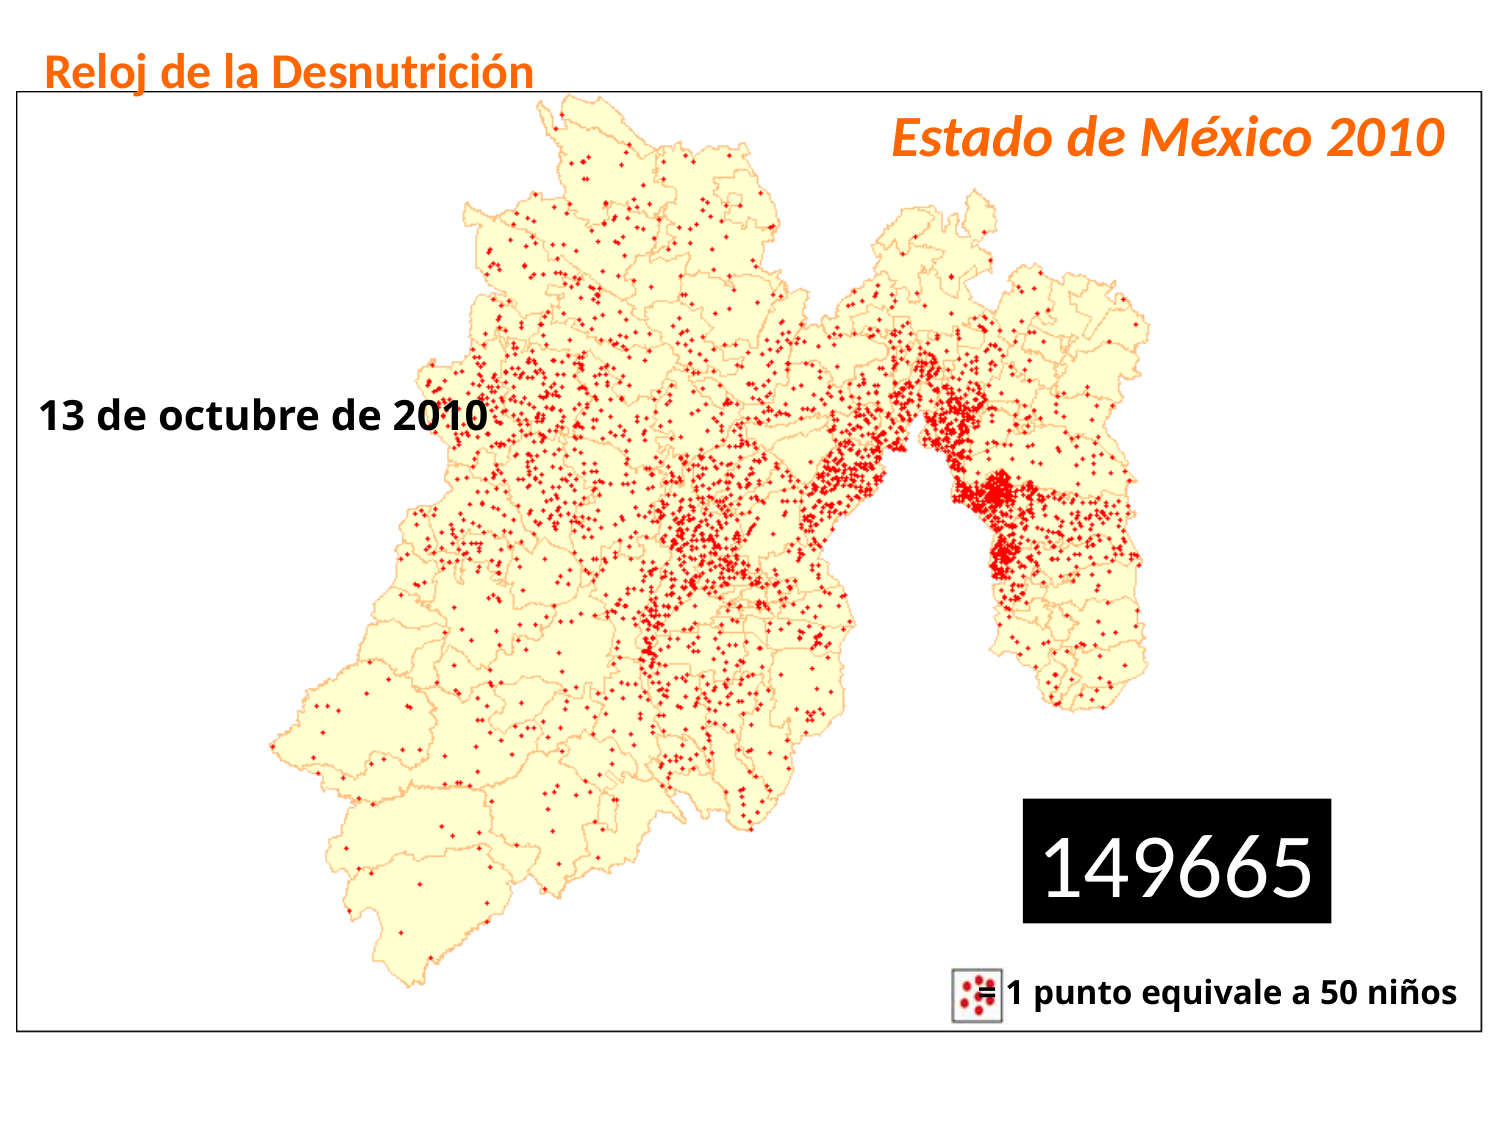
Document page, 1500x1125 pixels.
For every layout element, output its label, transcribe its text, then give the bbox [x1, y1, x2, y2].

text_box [950, 963, 1439, 1027]
text_box Reloj de la Desnutrición Estado de México 2010 [29, 31, 1459, 89]
picture [16, 91, 1484, 1034]
